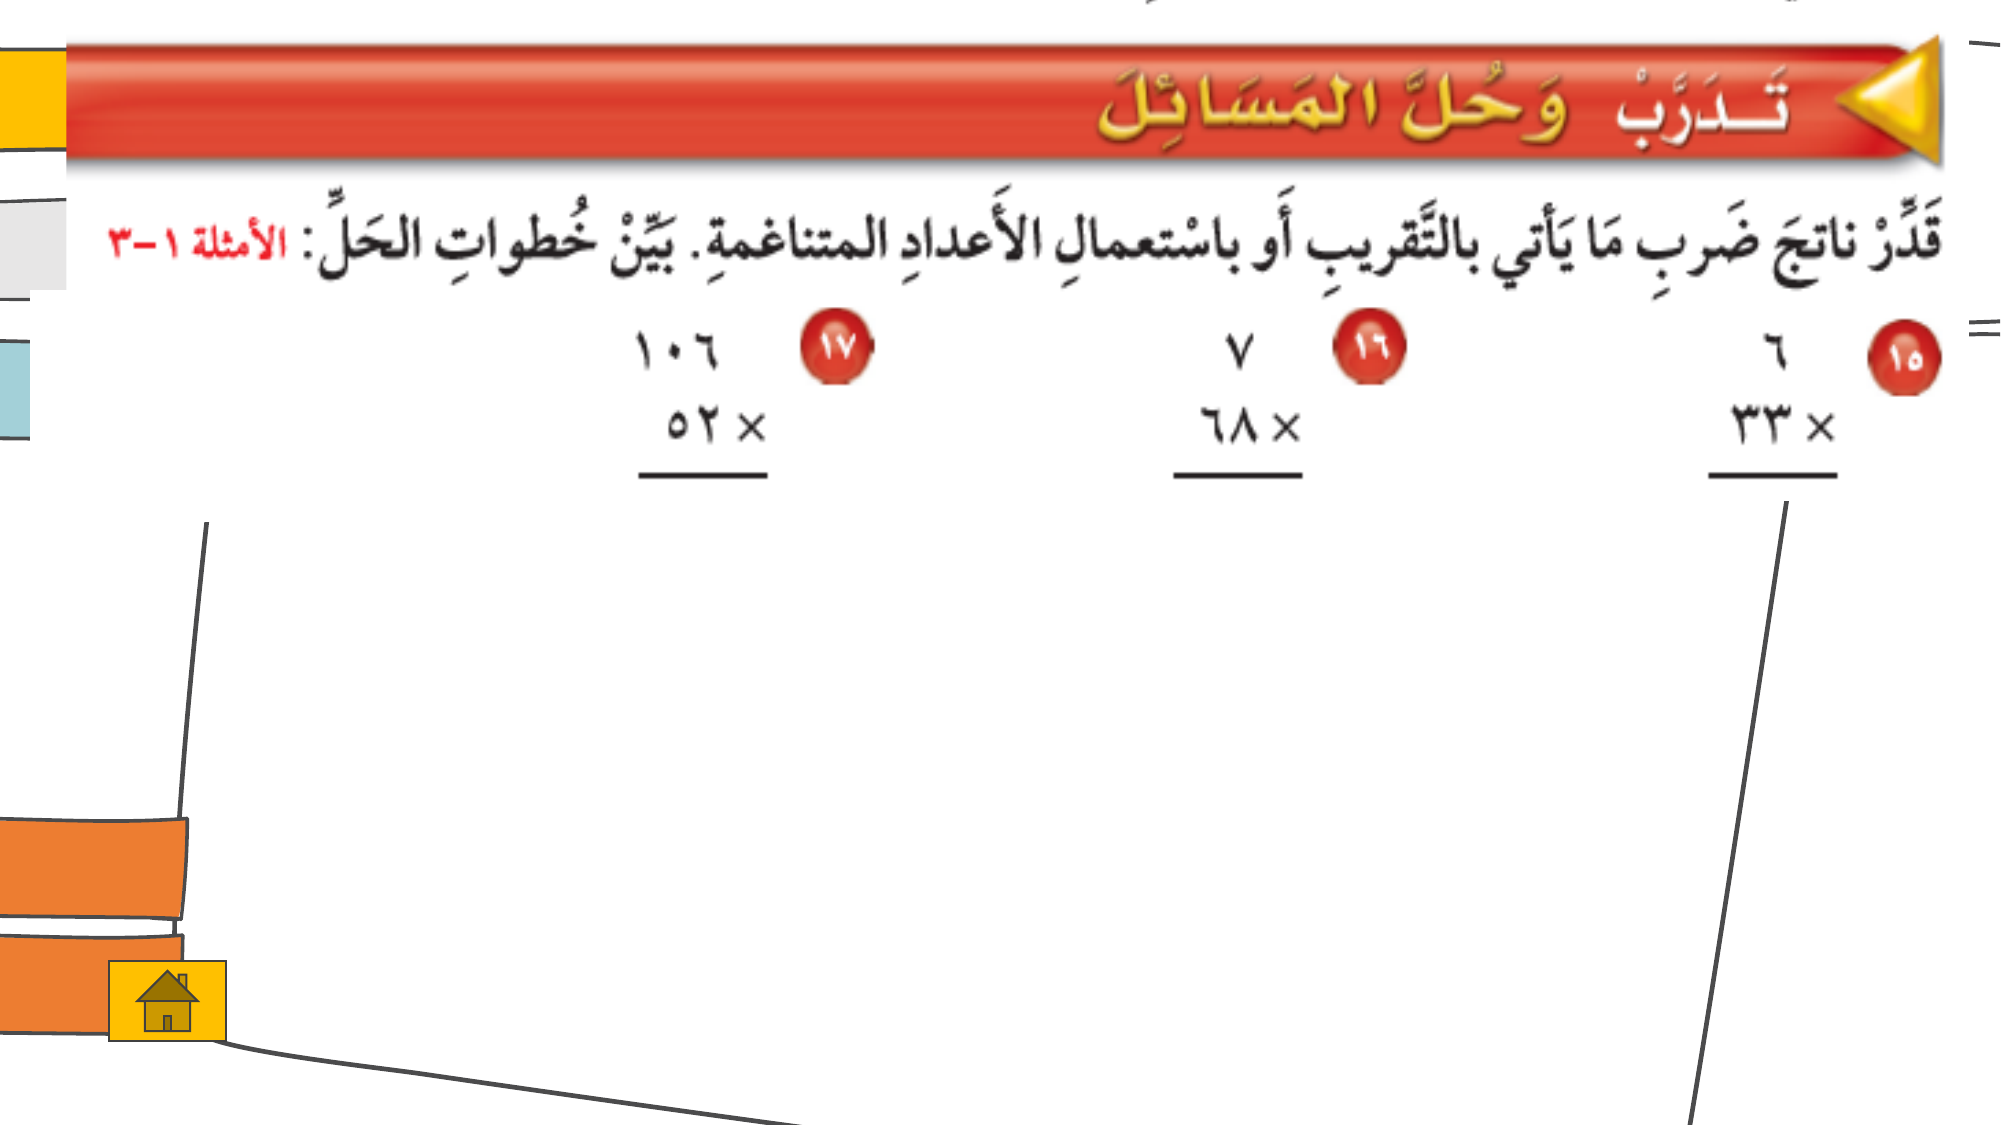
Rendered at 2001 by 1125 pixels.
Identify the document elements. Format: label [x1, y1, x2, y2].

text_box [108, 960, 227, 1042]
text_box [31, 0, 1969, 522]
